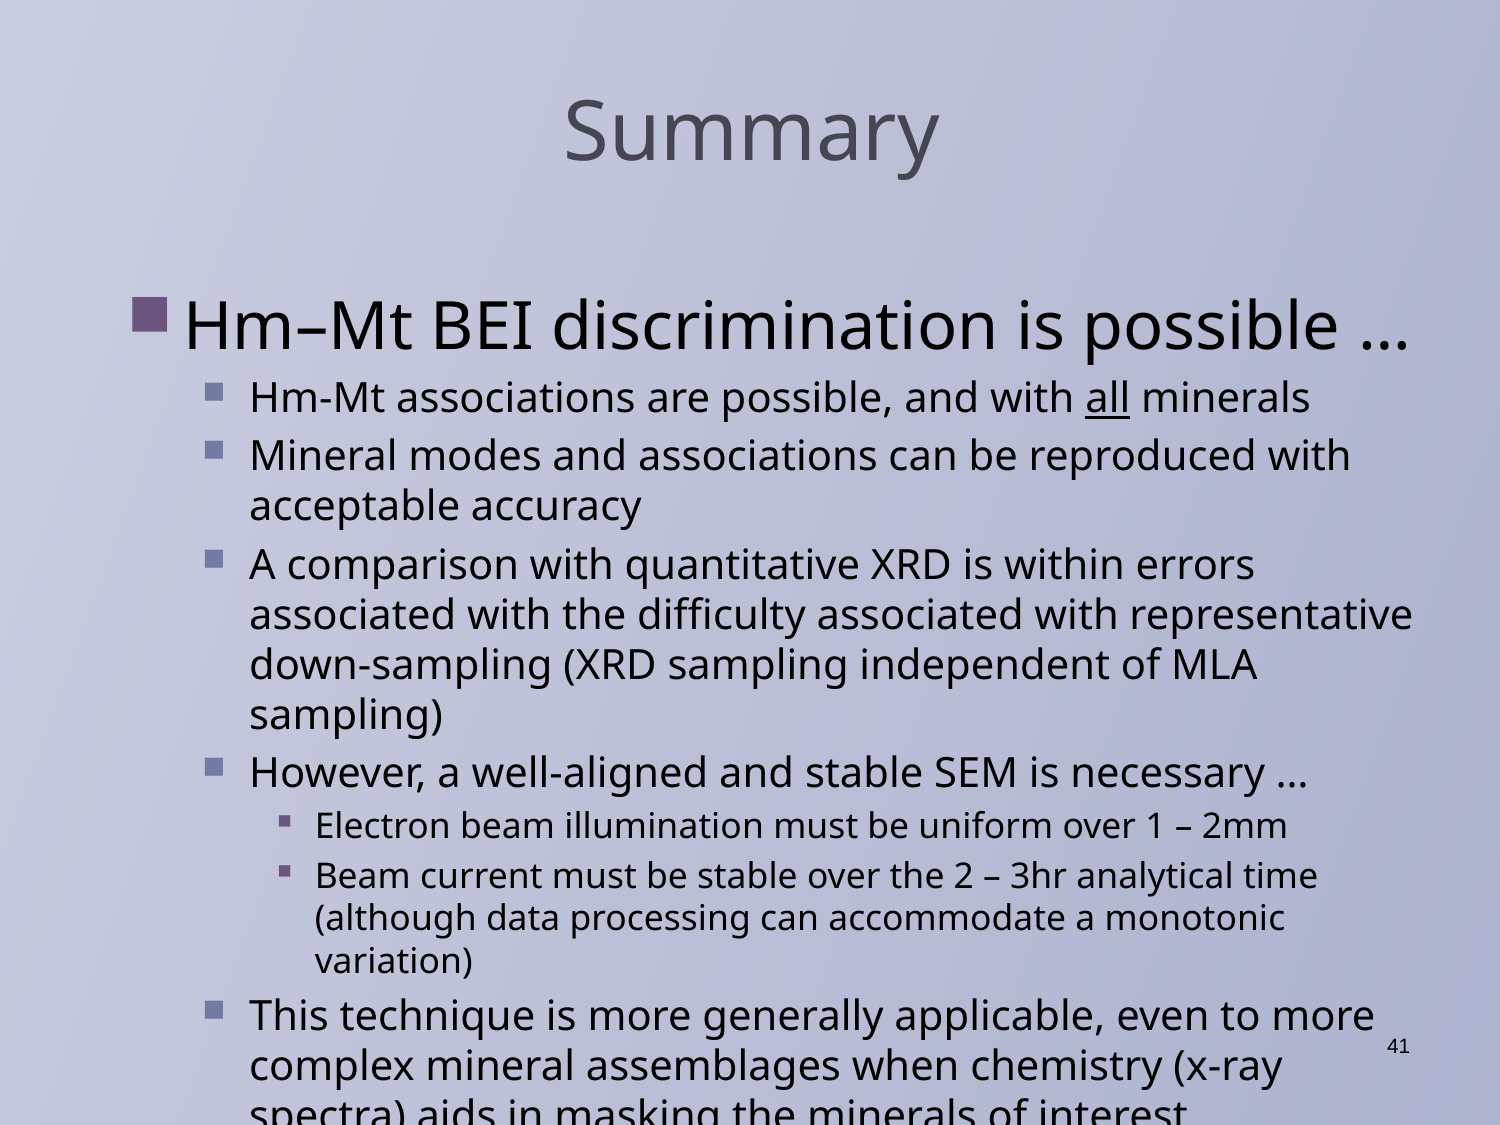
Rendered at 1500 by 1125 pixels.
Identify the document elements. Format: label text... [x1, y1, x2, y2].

slide_number 41 [1112, 1024, 1426, 1101]
title Summary [76, 62, 1428, 193]
list Hm–Mt BEI discrimination is possible … Hm-Mt associations are possible, and with all minerals Mineral modes and associations can be reproduced with acceptable accuracy A comparison with quantitative XRD is within errors associated with the difficulty associated with representative down-sampling (XRD sampling independent of MLA sampling) However, a well-aligned and stable SEM is necessary … Electron beam illumination must be uniform over 1 – 2mm Beam current must be stable over the 2 – 3hr analytical time (although data processing can accommodate a monotonic variation) This technique is more generally applicable, even to more complex mineral assemblages when chemistry (x-ray spectra) aids in masking the minerals of interest [111, 274, 1454, 1092]
